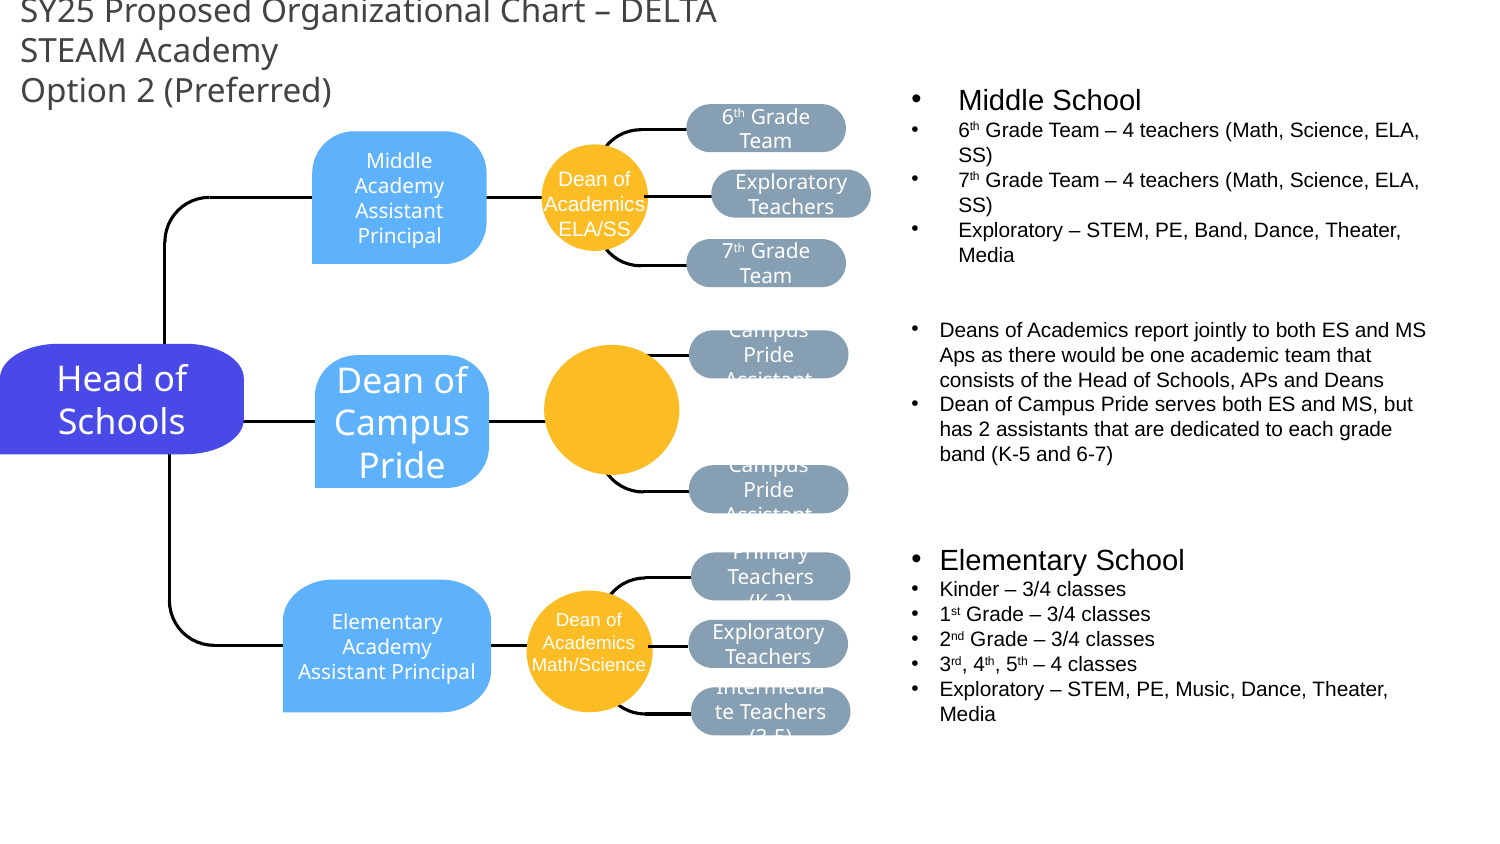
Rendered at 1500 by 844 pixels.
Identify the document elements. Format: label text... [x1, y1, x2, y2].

text_box SY25 Proposed Organizational Chart – DELTA STEAM Academy Option 2 (Preferred) [5, 23, 817, 75]
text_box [1099, 173, 1141, 222]
text_box Middle School 6th Grade Team – 4 teachers (Math, Science, ELA, SS) 7th Grade Team – 4 teachers (Math, Science, ELA, SS) Exploratory – STEM, PE, Band, Dance, Theater, Media Deans of Academics report jointly to both ES and MS Aps as there would be one academic team that consists of the Head of Schools, APs and Deans Dean of Campus Pride serves both ES and MS, but has 2 assistants that are dedicated to each grade band (K-5 and 6-7) Elementary School Kinder – 3/4 classes 1st Grade – 3/4 classes 2nd Grade – 3/4 classes 3rd, 4th, 5th – 4 classes Exploratory – STEM, PE, Music, Dance, Theater, Media [896, 73, 1456, 769]
text_box Head of Schools [0, 343, 159, 455]
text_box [1099, 397, 1141, 446]
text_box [164, 103, 847, 455]
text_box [169, 517, 851, 736]
text_box Exploratory Teachers [851, 169, 871, 218]
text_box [167, 459, 849, 514]
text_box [1099, 619, 1141, 669]
